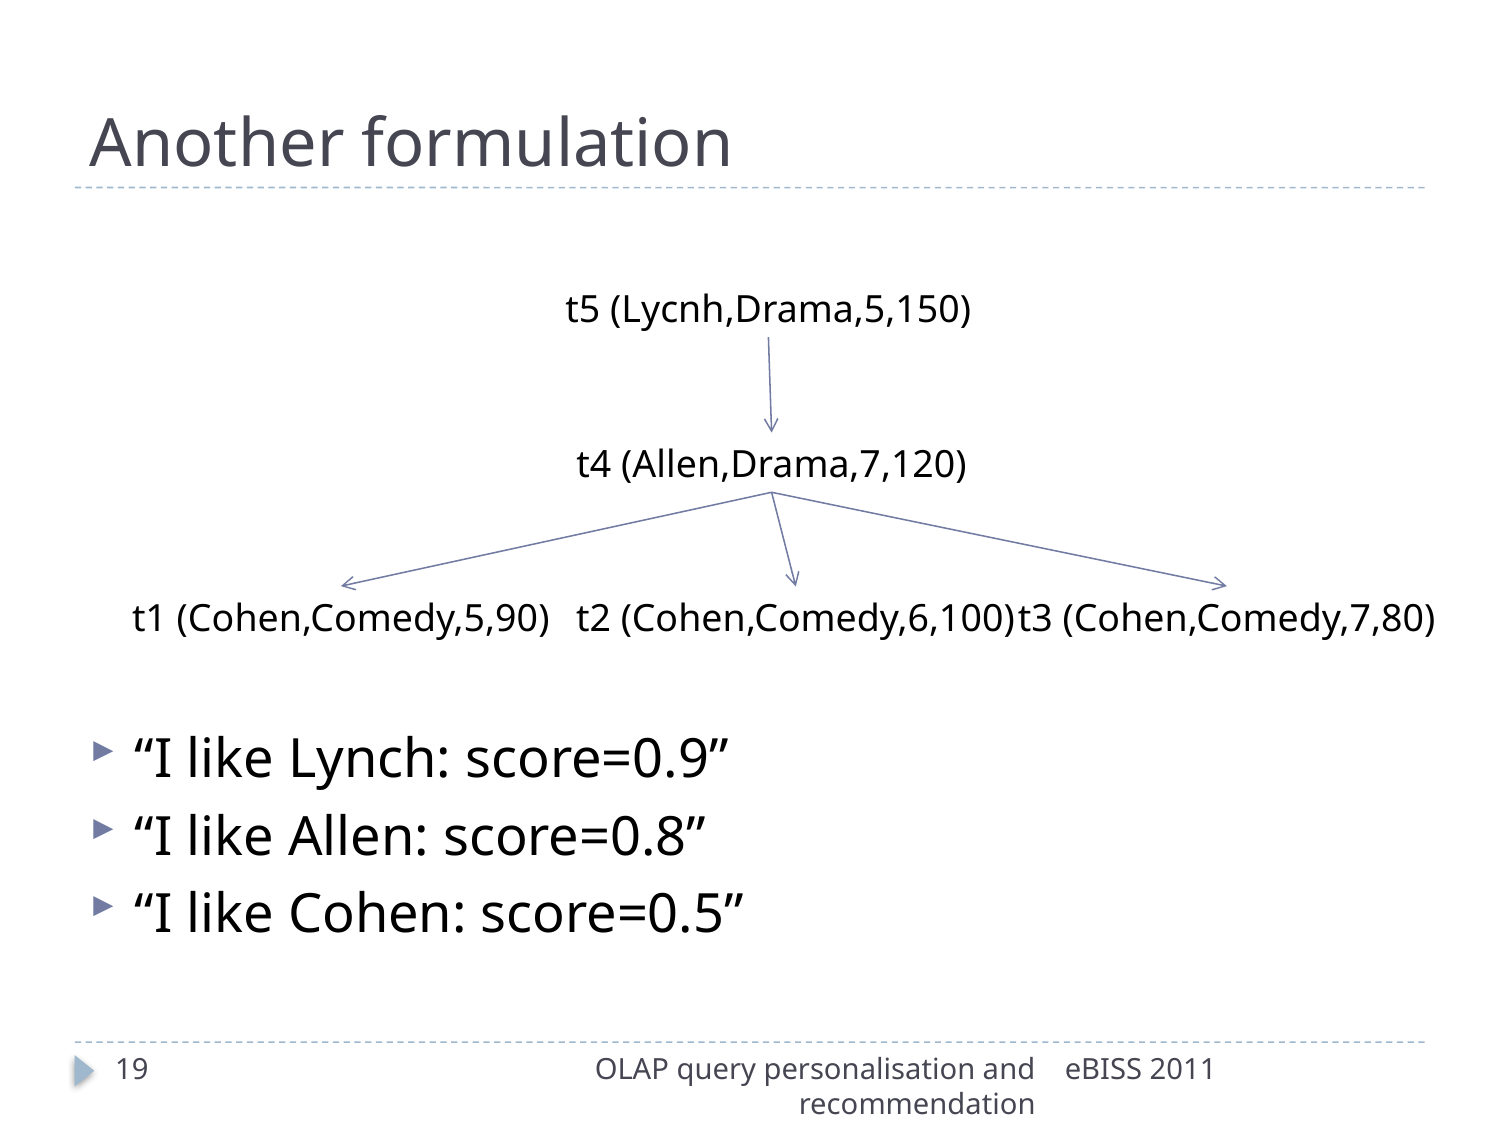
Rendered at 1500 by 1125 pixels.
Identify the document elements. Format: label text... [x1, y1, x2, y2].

text_box t4 (Allen,Drama,7,120) [607, 432, 946, 493]
slide_number eBISS 2011 [1050, 1042, 1426, 1103]
title Another formulation [75, 24, 1425, 188]
text_box t1 (Cohen,Comedy,5,90) [117, 586, 503, 646]
text_box t3 (Cohen,Comedy,7,80) [1052, 586, 1451, 691]
slide_number 19 [100, 1042, 426, 1103]
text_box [722, 383, 818, 388]
text_box t2 (Cohen,Comedy,6,100) [607, 586, 946, 692]
text_box t5 (Lycnh,Drama,5,150) [550, 277, 987, 338]
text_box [736, 527, 831, 552]
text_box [952, 311, 1046, 768]
footer OLAP query personalisation and recommendation [475, 1042, 1050, 1103]
list “I like Lynch: score=0.9” “I like Allen: score=0.8” “I like Cohen: score=0.5” [75, 716, 1425, 1010]
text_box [509, 323, 603, 756]
